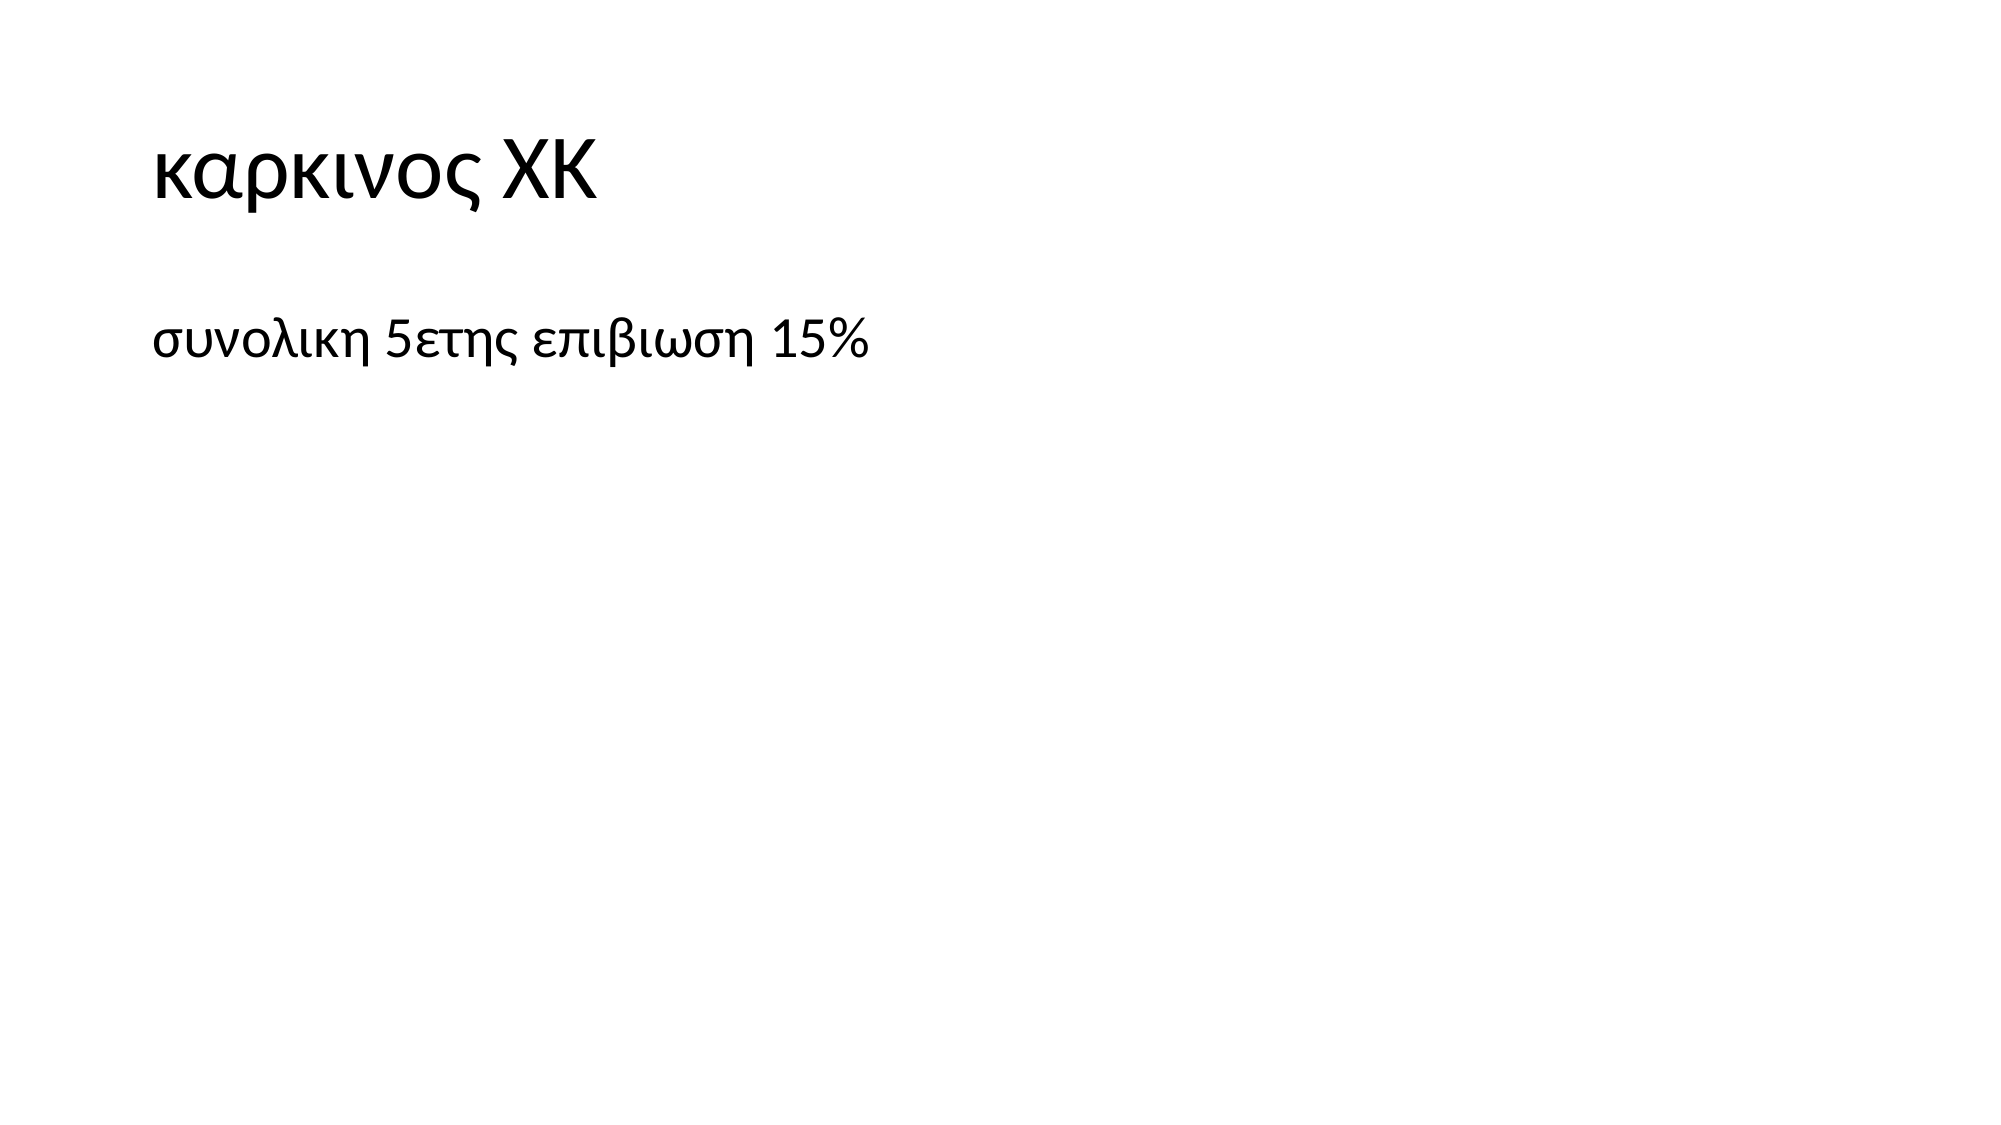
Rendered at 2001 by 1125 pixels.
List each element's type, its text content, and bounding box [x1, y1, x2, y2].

title καρκινος ΧΚ [137, 59, 1863, 278]
list συνολικη 5ετης επιβιωση 15% [137, 299, 1863, 1014]
